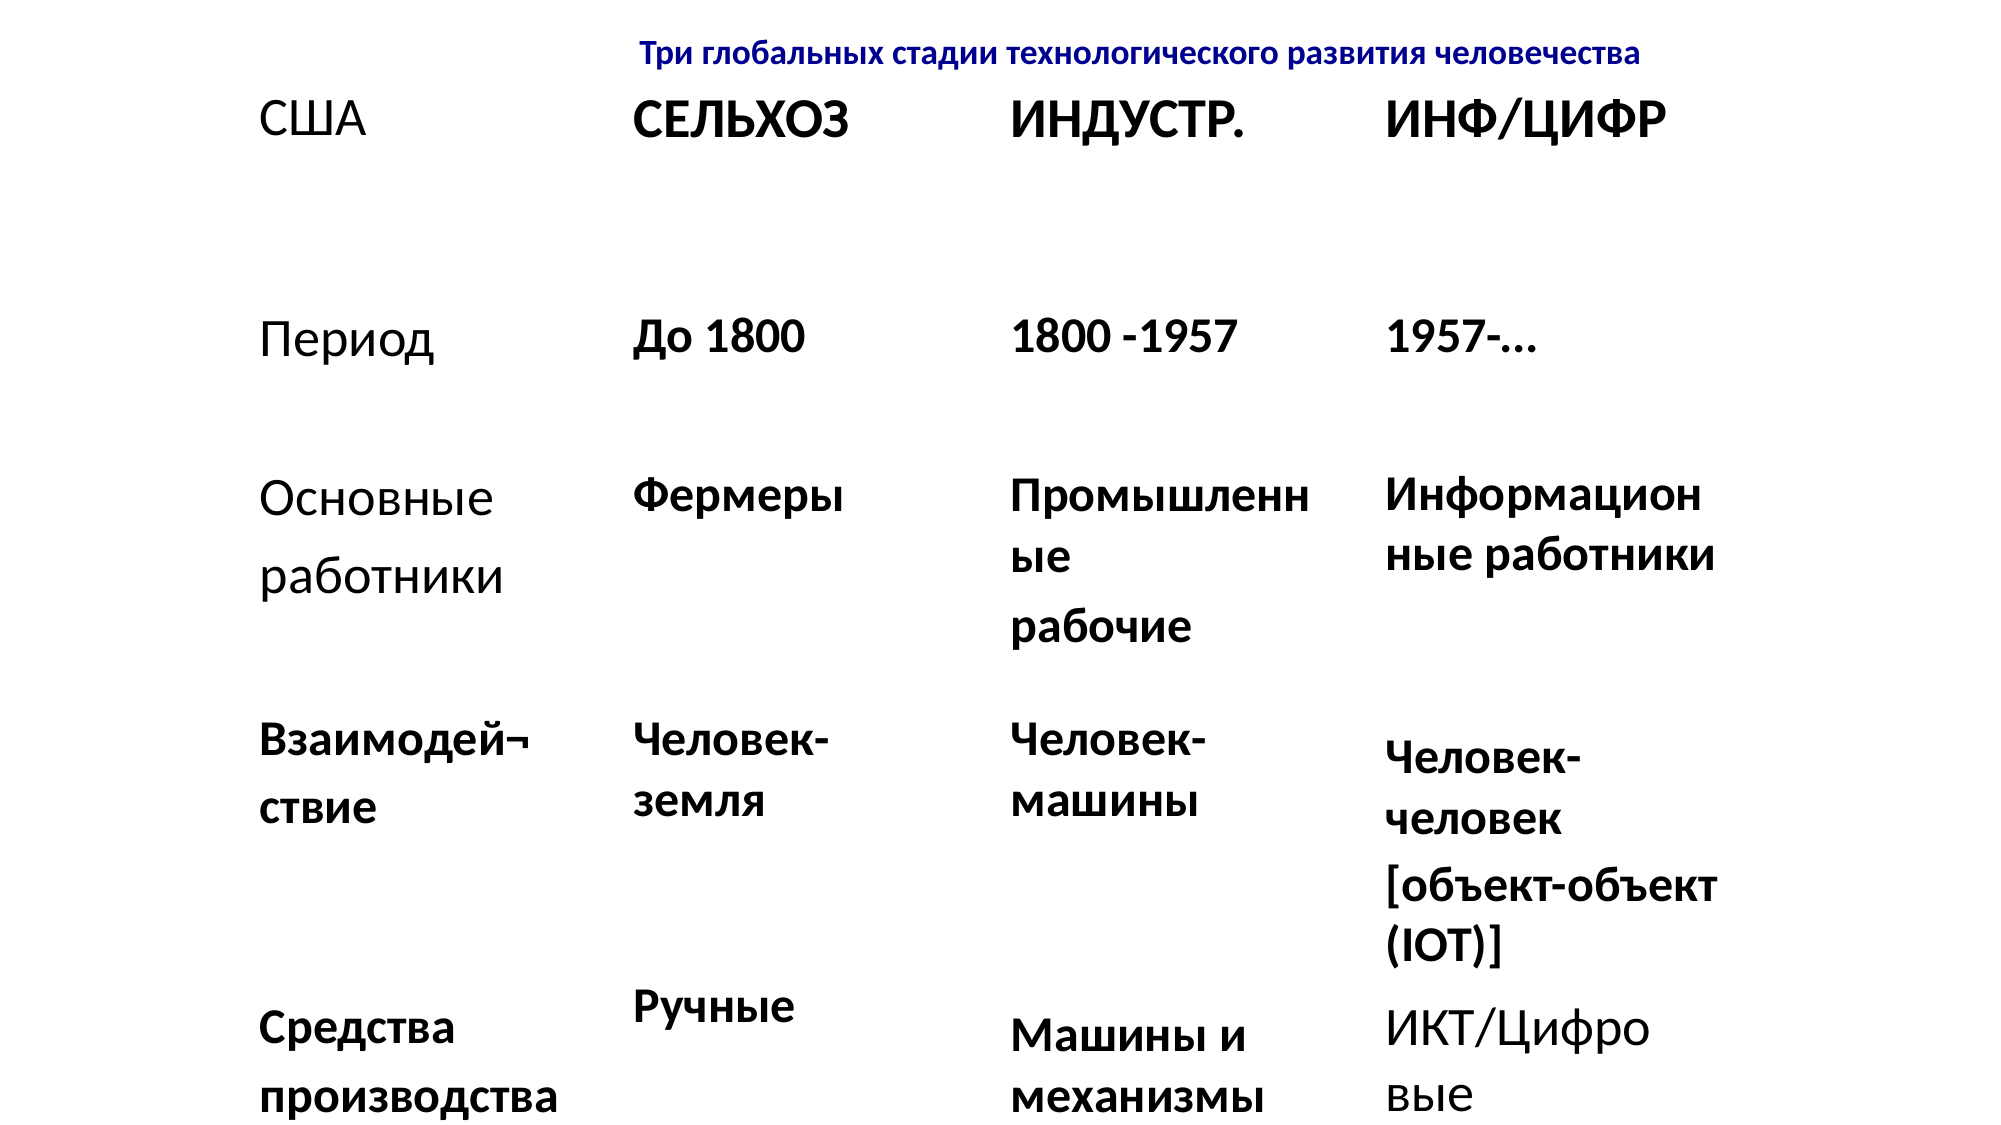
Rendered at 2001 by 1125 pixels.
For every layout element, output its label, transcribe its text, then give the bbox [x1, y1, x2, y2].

table_cell ИКТ/Цифро вые [1367, 974, 1744, 1125]
table_cell Средства производства [239, 974, 617, 1125]
table_header ИНФ/ЦИФР [1367, 83, 1744, 304]
table_cell 1957-... [1367, 304, 1744, 463]
table_cell Ручные [617, 974, 992, 1125]
table_header СЕЛЬХОЗ [617, 83, 992, 304]
table_cell Взаимодей¬ ствие [239, 707, 617, 974]
text_box Три глобальных стадии технологического развития человечества [639, 28, 1702, 68]
table_cell Человек- человек [объект-объект (IOT)] [1367, 707, 1744, 974]
table_cell Информацион ные работники [1367, 463, 1744, 707]
table_header ИНДУСТР. [992, 83, 1367, 304]
table_cell До 1800 [617, 304, 992, 463]
table_cell Машины и механизмы [992, 974, 1367, 1125]
table_cell 1800 -1957 [992, 304, 1367, 463]
table_cell Фермеры [617, 463, 992, 707]
table_cell Основные работники [239, 463, 617, 707]
table_header США [239, 83, 617, 304]
table_cell Промышленн ые рабочие [992, 463, 1367, 707]
table_cell Человек- земля [617, 707, 992, 974]
table_cell Человек- машины [992, 707, 1367, 974]
table_cell Период [239, 304, 617, 463]
